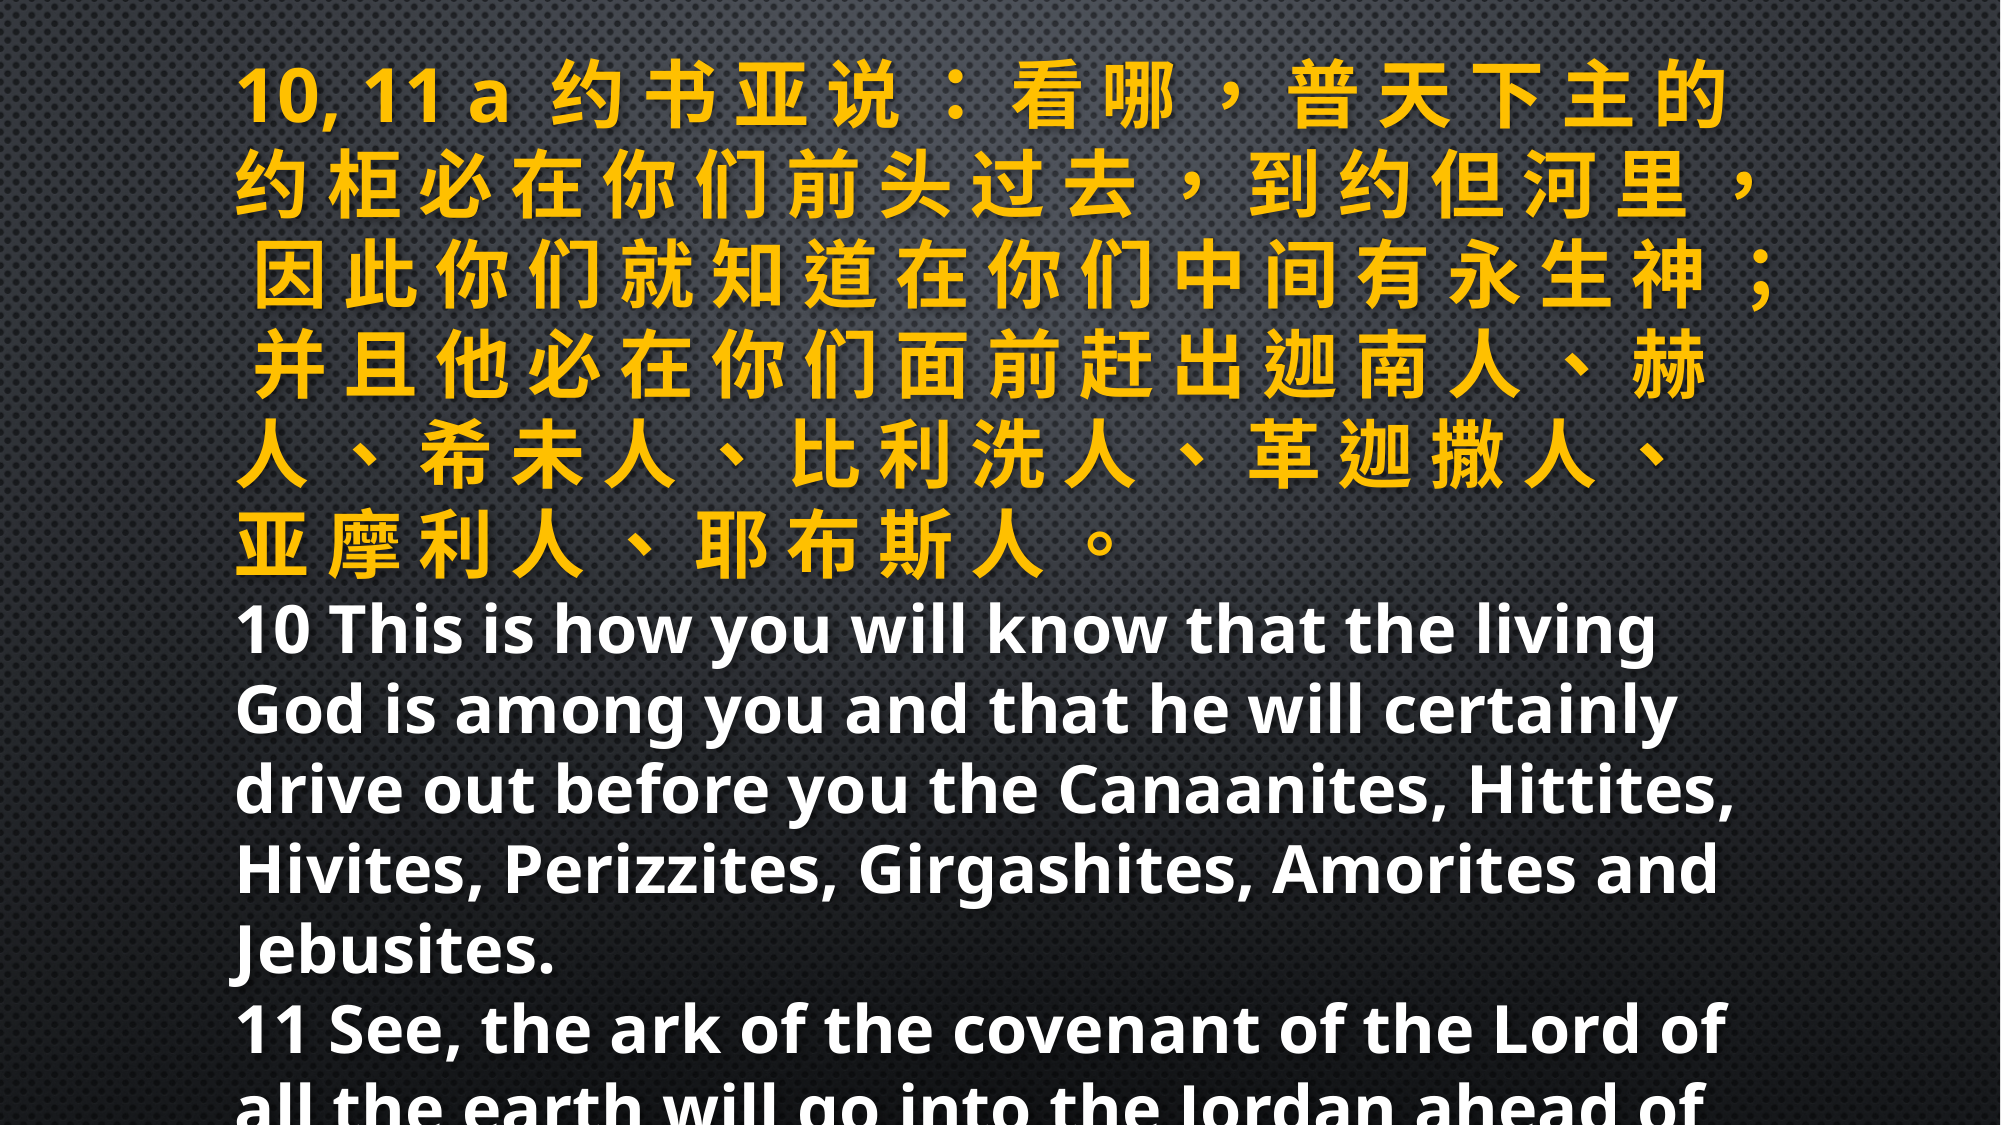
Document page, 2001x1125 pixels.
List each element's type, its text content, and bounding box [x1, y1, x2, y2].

text_box 10, 11 a 约 书 亚 说 ： 看 哪 ， 普 天 下 主 的 约 柜 必 在 你 们 前 头 过 去 ， 到 约 但 河 里 ， 因 此 你 们 就 知 道 在 你 们 中 间 有 永 生 神 ； 并 且 他 必 在 你 们 面 前 赶 出 迦 南 人 、 赫 人 、 希 未 人 、 比 利 洗 人 、 革 迦 撒 人 、 亚 摩 利 人 、 耶 布 斯 人 。 10 This is how you will know that the living God is among you and that he will certainly drive out before you the Canaanites, Hittites, Hivites, Perizzites, Girgashites, Amorites and Jebusites. 11 See, the ark of the covenant of the Lord of all the earth will go into the Jordan ahead of you. [220, 39, 1780, 1125]
